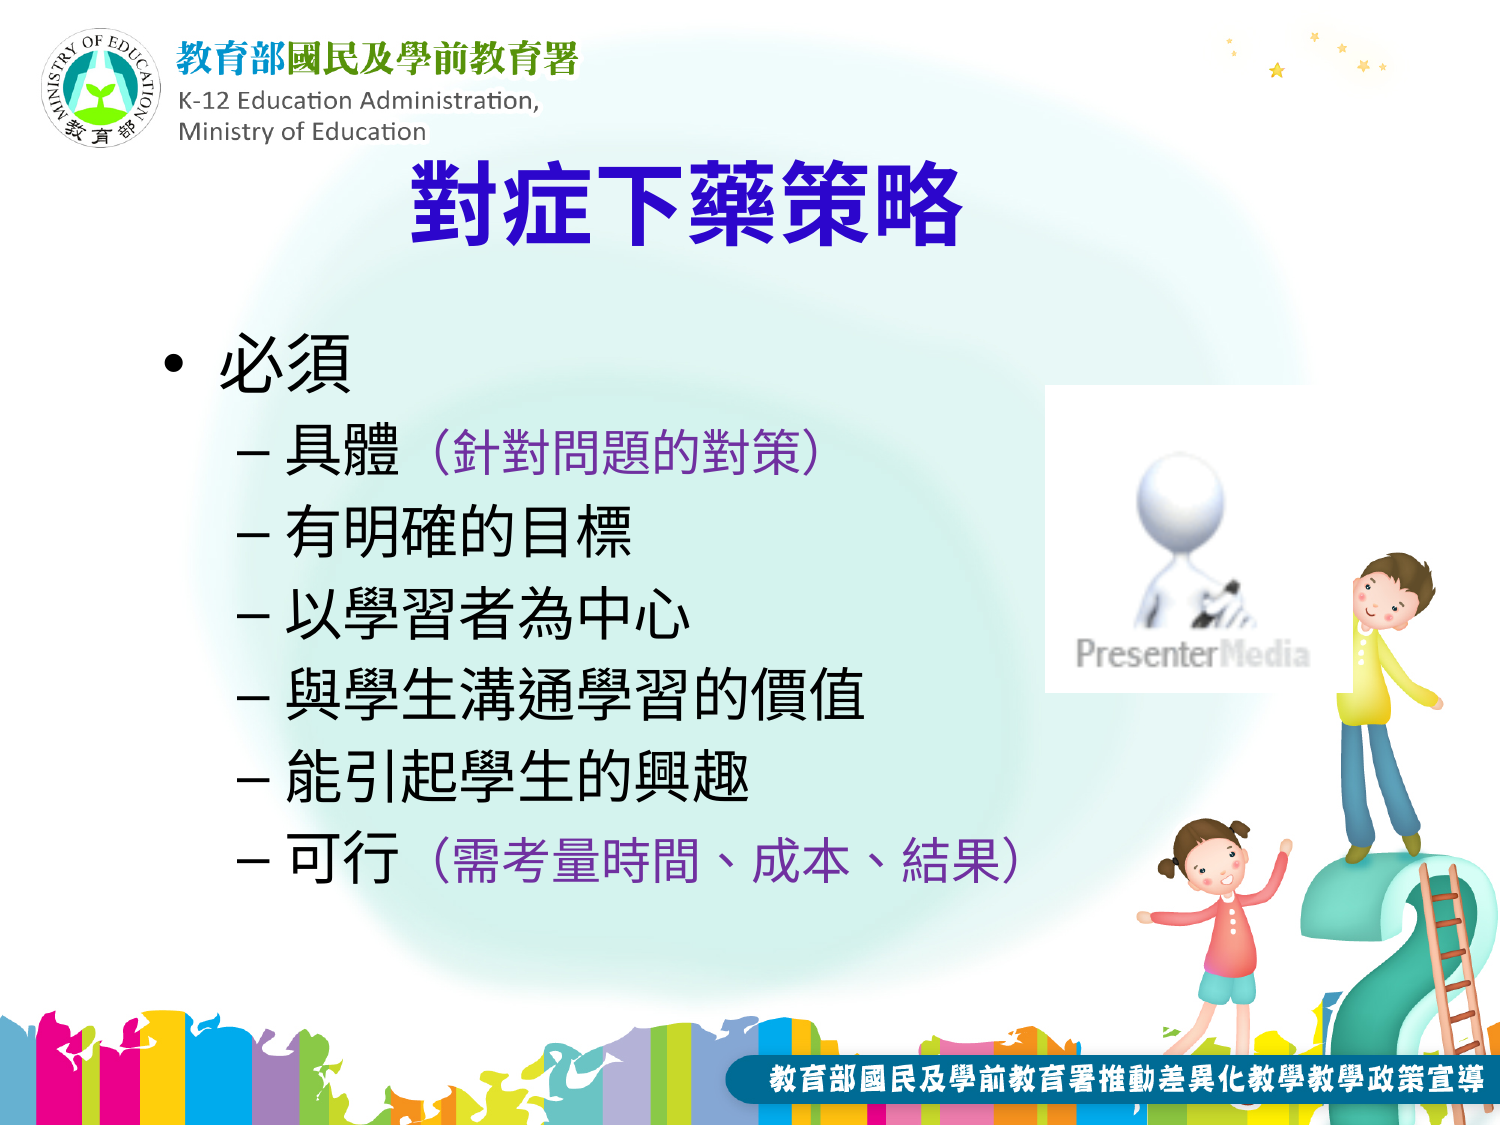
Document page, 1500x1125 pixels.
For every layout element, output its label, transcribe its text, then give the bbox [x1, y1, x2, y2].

picture [1369, 1066, 1393, 1091]
picture [1459, 1065, 1483, 1092]
picture [1249, 1065, 1274, 1092]
picture [1160, 1065, 1184, 1091]
picture [792, 1105, 1076, 1125]
picture [1148, 1105, 1500, 1125]
picture [770, 1065, 795, 1091]
picture [0, 0, 1500, 1125]
picture [980, 1065, 1004, 1091]
picture [1219, 1065, 1228, 1091]
picture [1309, 1065, 1333, 1091]
picture [861, 1065, 884, 1091]
picture [1010, 1065, 1034, 1092]
picture [1100, 1065, 1124, 1091]
picture [1134, 1105, 1139, 1114]
list 必須 具體（針對問題的對策） 有明確的目標 以學習者為中心 與學生溝通學習的價值 能引起學生的興趣 可行（需考量時間、成本、結果） [147, 314, 1364, 951]
picture [801, 1065, 825, 1092]
picture [1339, 1065, 1363, 1092]
picture [830, 1065, 855, 1091]
picture [1399, 1065, 1423, 1092]
picture [1429, 1065, 1453, 1091]
picture [1130, 1065, 1153, 1091]
picture [950, 1065, 974, 1092]
picture [1279, 1065, 1303, 1092]
picture [1230, 1066, 1244, 1091]
picture [1040, 1065, 1064, 1092]
picture [921, 1065, 944, 1092]
picture [1070, 1065, 1094, 1092]
title 對症下藥策略 [137, 124, 1237, 279]
picture [893, 1065, 914, 1091]
picture [1190, 1065, 1213, 1091]
